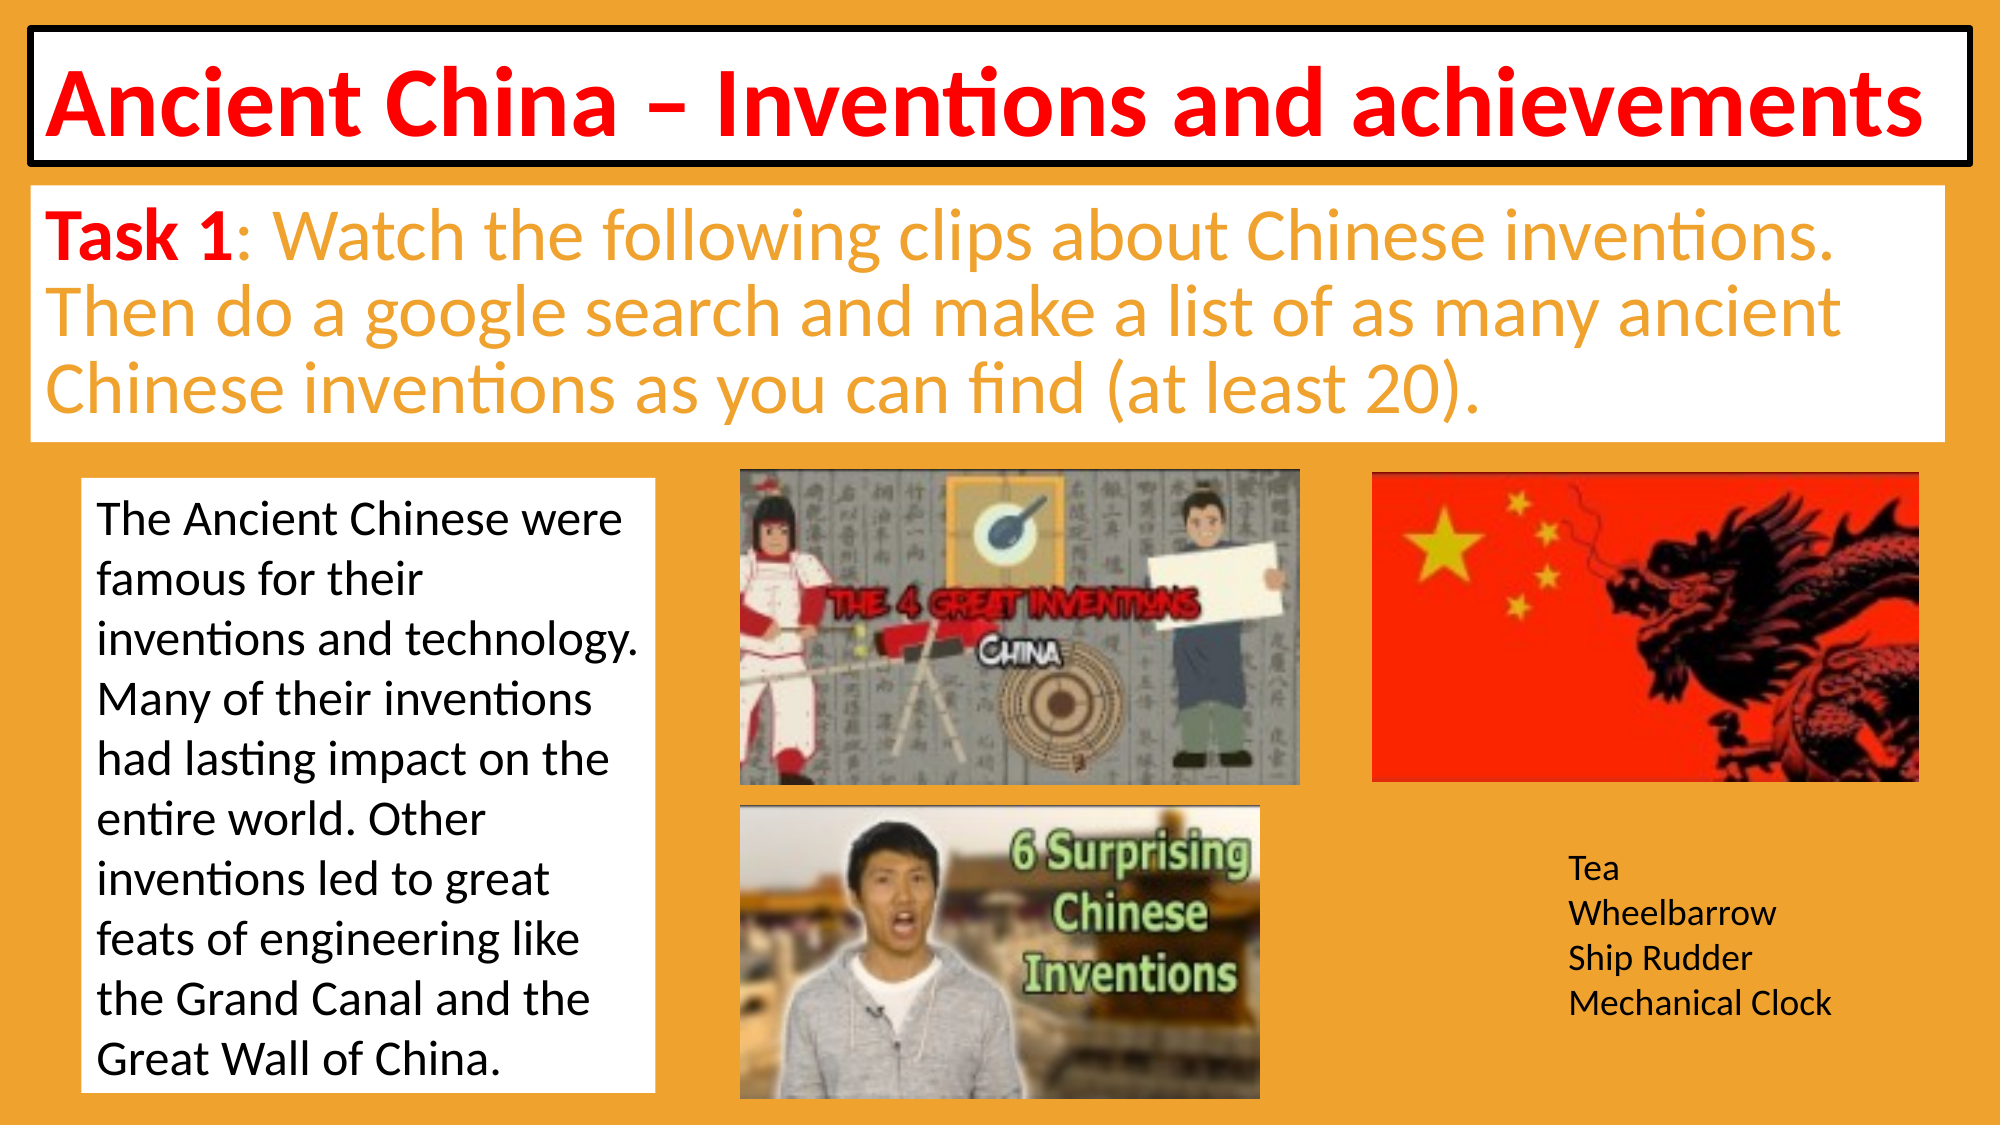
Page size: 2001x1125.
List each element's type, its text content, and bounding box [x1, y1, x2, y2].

picture [1372, 472, 1919, 782]
text_box Ancient China – Inventions and achievements [30, 28, 1971, 164]
title Task 1: Watch the following clips about Chinese inventions. Then do a google search and make a list of as many ancient Chinese inventions as you can find (at least 20). [30, 185, 1945, 443]
picture [740, 805, 1260, 1100]
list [739, 468, 1300, 786]
text_box Tea Wheelbarrow Ship Rudder Mechanical Clock [1553, 835, 1880, 1121]
text_box The Ancient Chinese were famous for their inventions and technology. Many of their inventions had lasting impact on the entire world. Other inventions led to great feats of engineering like the Grand Canal and the Great Wall of China. [81, 477, 656, 1093]
